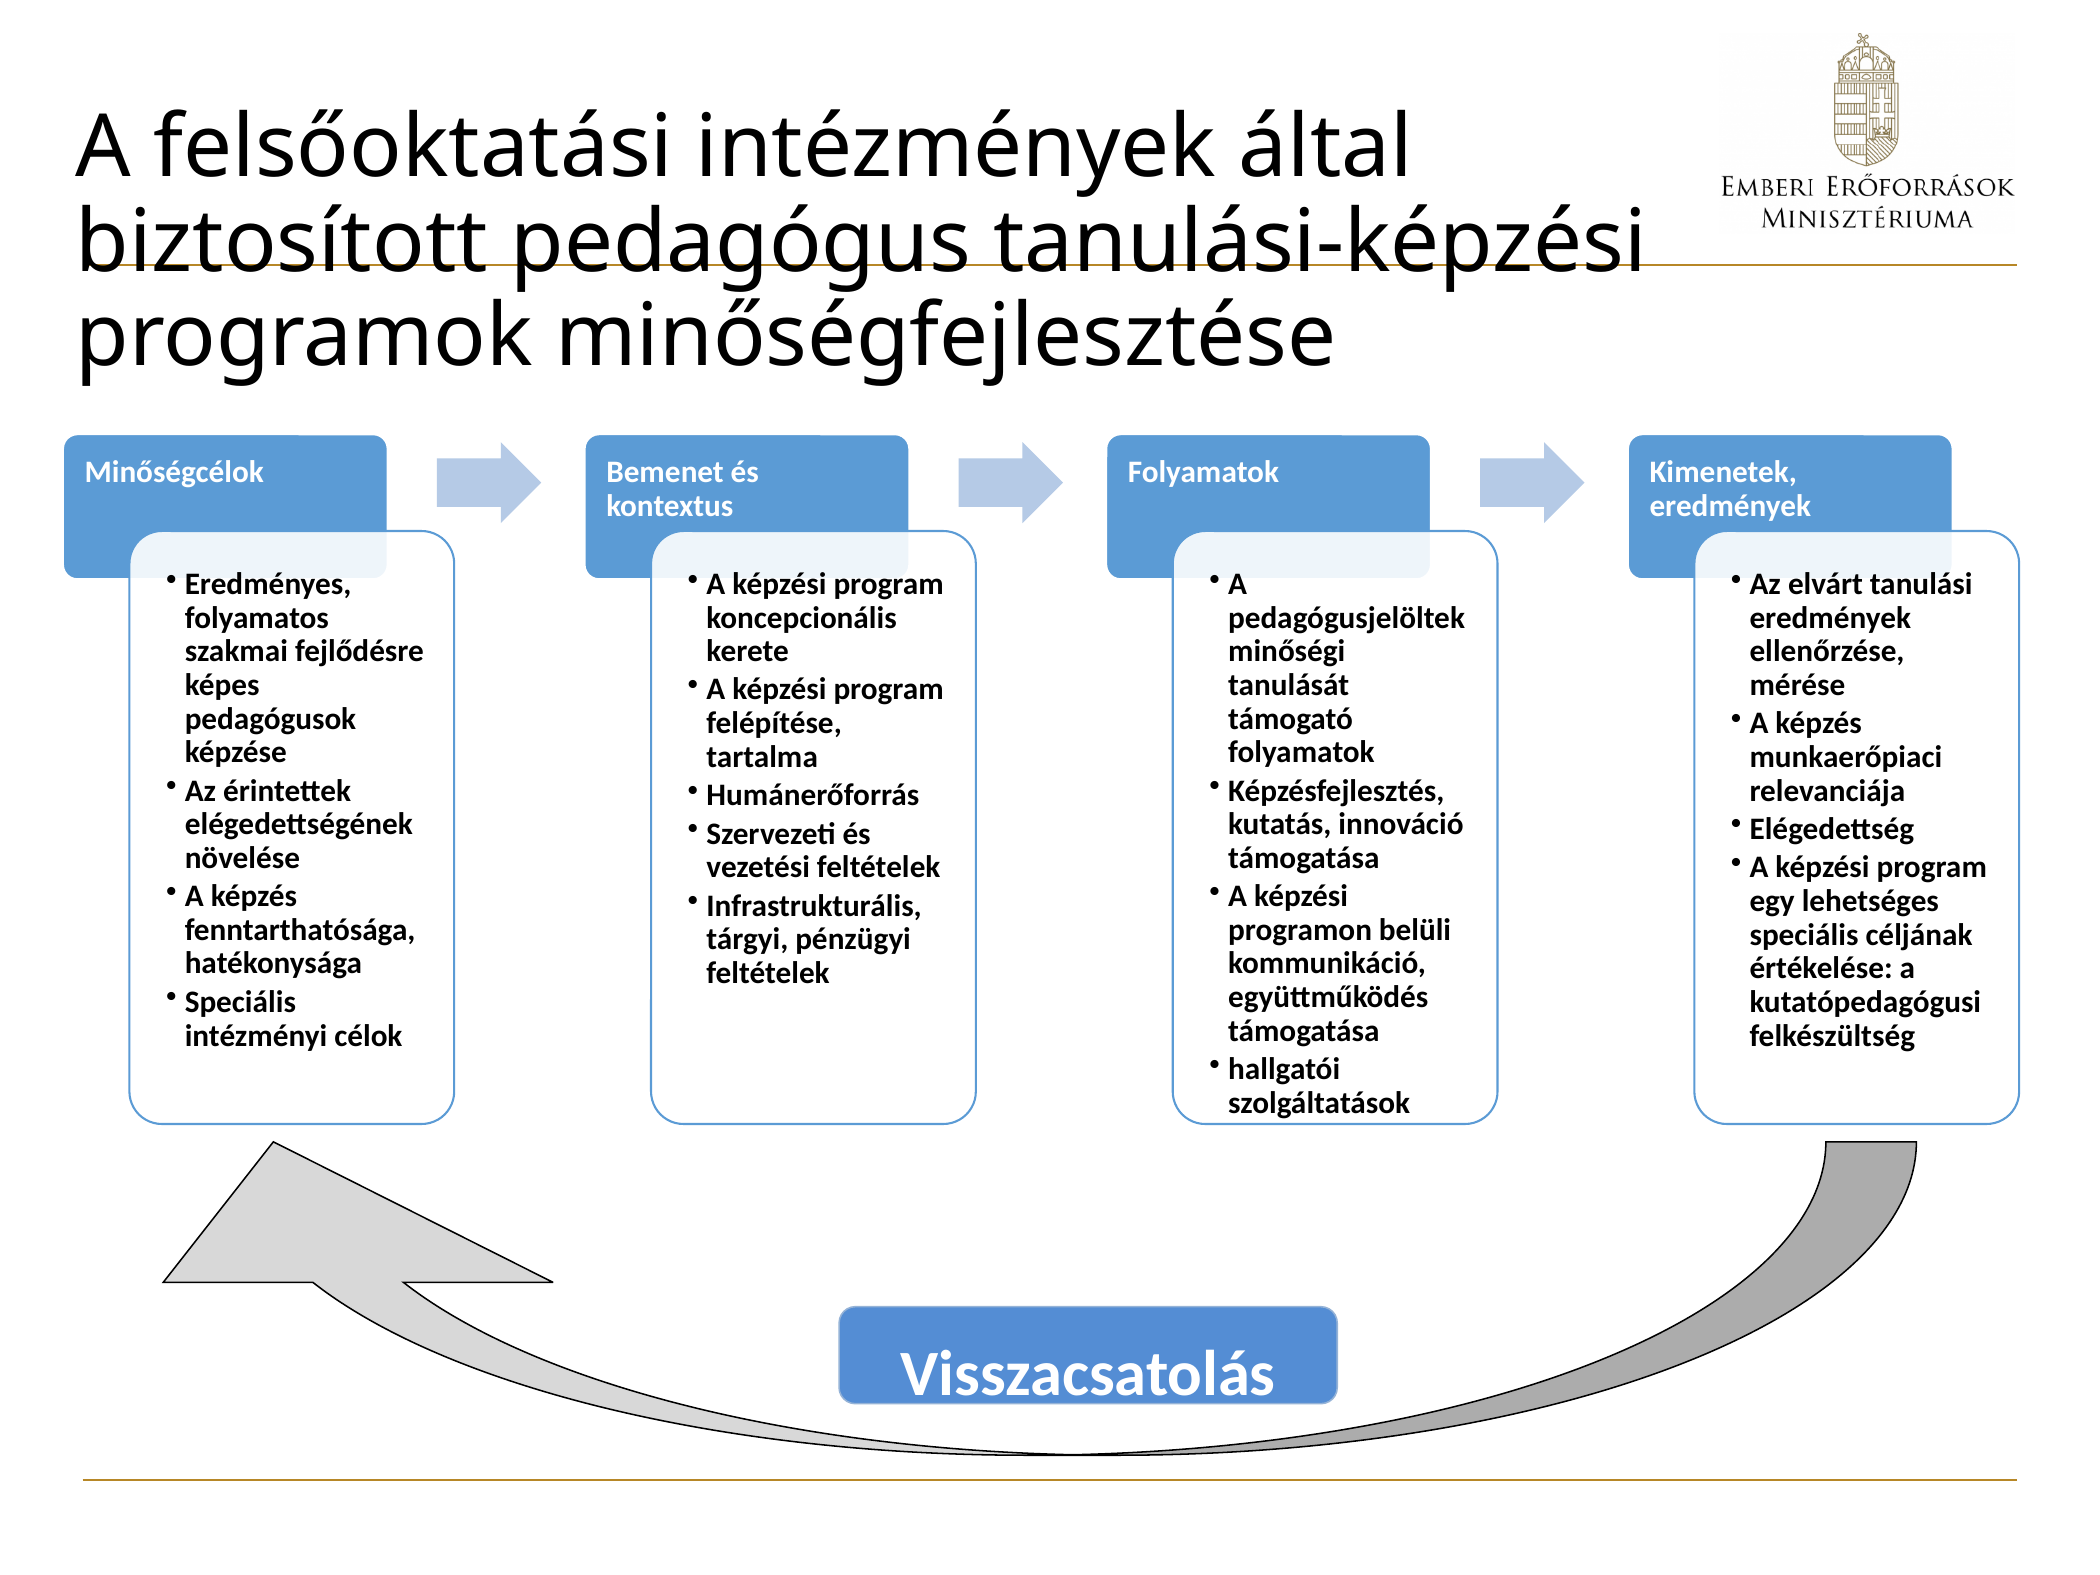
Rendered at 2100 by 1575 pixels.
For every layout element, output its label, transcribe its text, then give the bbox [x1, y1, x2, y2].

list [62, 304, 2020, 1254]
text_box Visszacsatolás [839, 1306, 1338, 1404]
picture [1719, 33, 2015, 234]
text_box [163, 1254, 1864, 1456]
title A felsőoktatási intézmények által biztosított pedagógus tanulási-képzési programok minőségfejlesztése [54, 90, 1867, 395]
